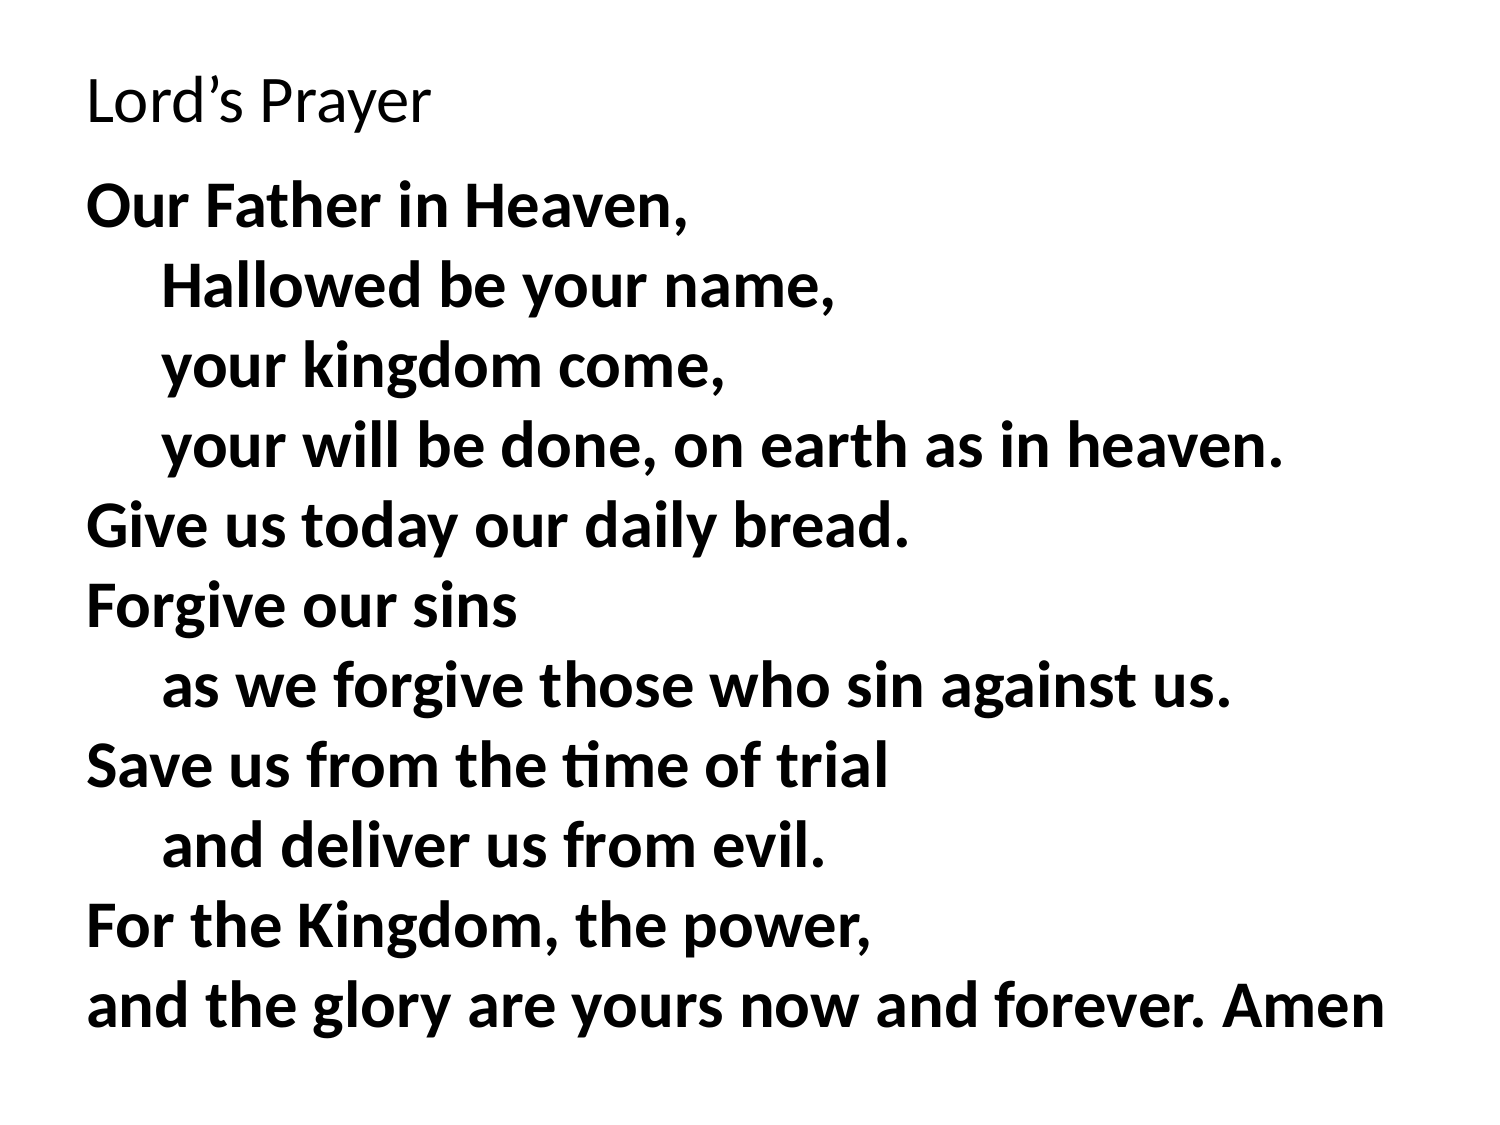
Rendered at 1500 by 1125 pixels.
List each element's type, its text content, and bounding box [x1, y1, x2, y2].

text_box Lord’s Prayer Our Father in Heaven, Hallowed be your name, your kingdom come, your will be done, on earth as in heaven. Give us today our daily bread. Forgive our sins as we forgive those who sin against us. Save us from the time of trial and deliver us from evil. For the Kingdom, the power, and the glory are yours now and forever. Amen [71, 48, 1467, 1125]
